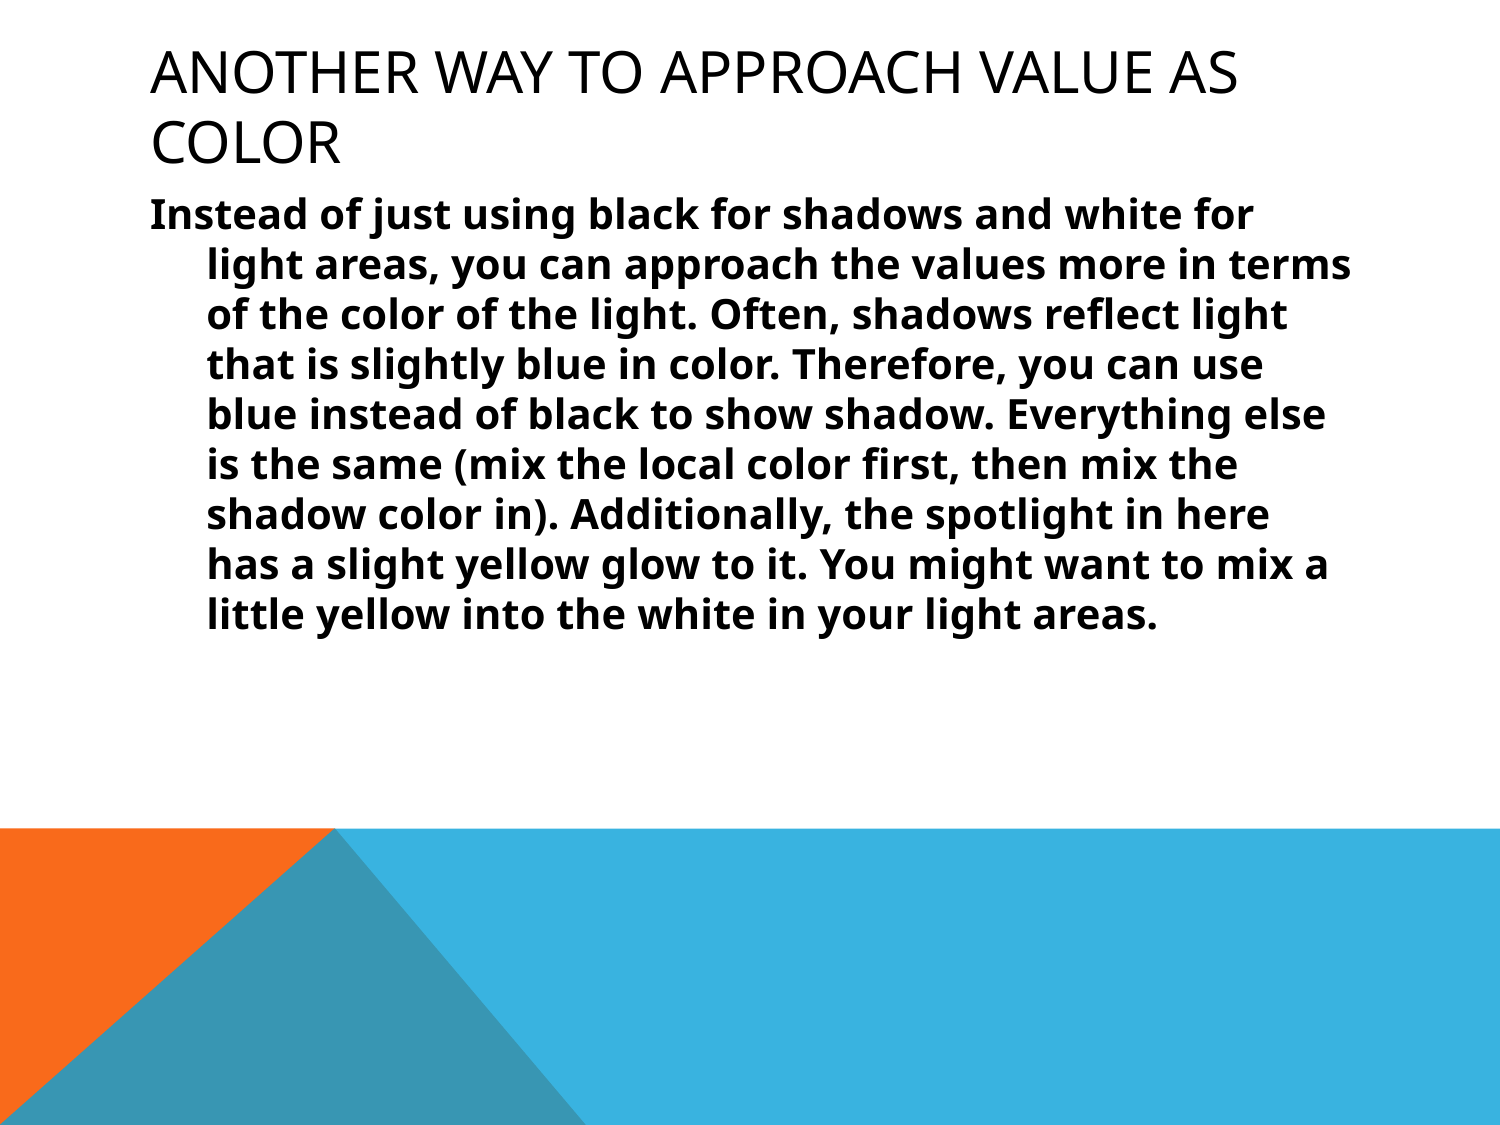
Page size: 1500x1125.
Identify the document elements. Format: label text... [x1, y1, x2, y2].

list Instead of just using black for shadows and white for light areas, you can approach the values more in terms of the color of the light. Often, shadows reflect light that is slightly blue in color. Therefore, you can use blue instead of black to show shadow. Everything else is the same (mix the local color first, then mix the shadow color in). Additionally, the spotlight in here has a slight yellow glow to it. You might want to mix a little yellow into the white in your light areas. [135, 180, 1369, 768]
title Another way to approach value as color [135, 60, 1369, 150]
